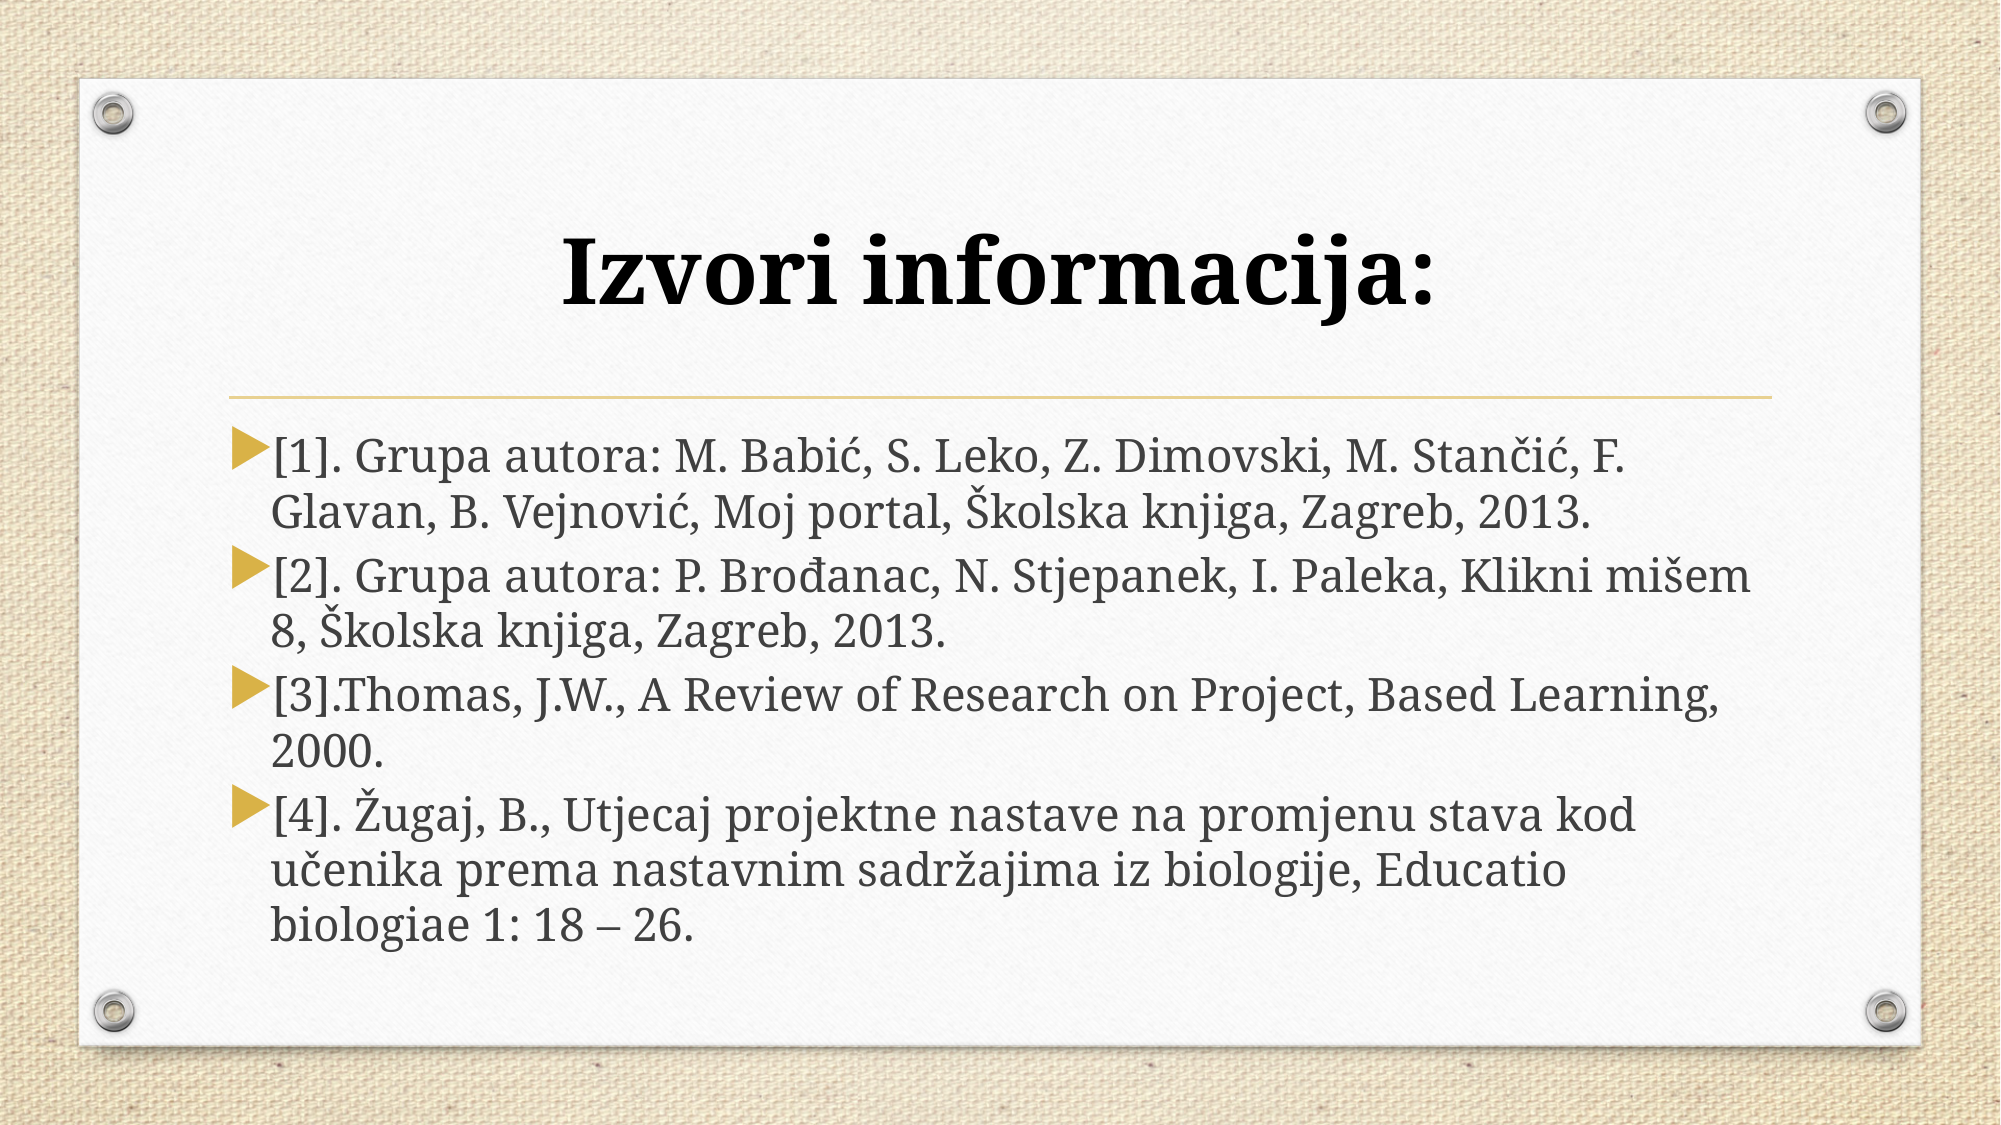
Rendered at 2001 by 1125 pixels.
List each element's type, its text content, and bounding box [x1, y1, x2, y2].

list [1]. Grupa autora: M. Babić, S. Leko, Z. Dimovski, M. Stančić, F. Glavan, B. Vejnović, Moj portal, Školska knjiga, Zagreb, 2013. [2]. Grupa autora: P. Brođanac, N. Stjepanek, I. Paleka, Klikni mišem 8, Školska knjiga, Zagreb, 2013. [3].Thomas, J.W., A Review of Research on Project, Based Learning, 2000. [4]. Žugaj, B., Utjecaj projektne nastave na promjenu stava kod učenika prema nastavnim sadržajima iz biologije, Educatio biologiae 1: 18 – 26. [212, 419, 1788, 964]
title Izvori informacija: [212, 161, 1788, 375]
picture [0, 0, 2001, 1125]
